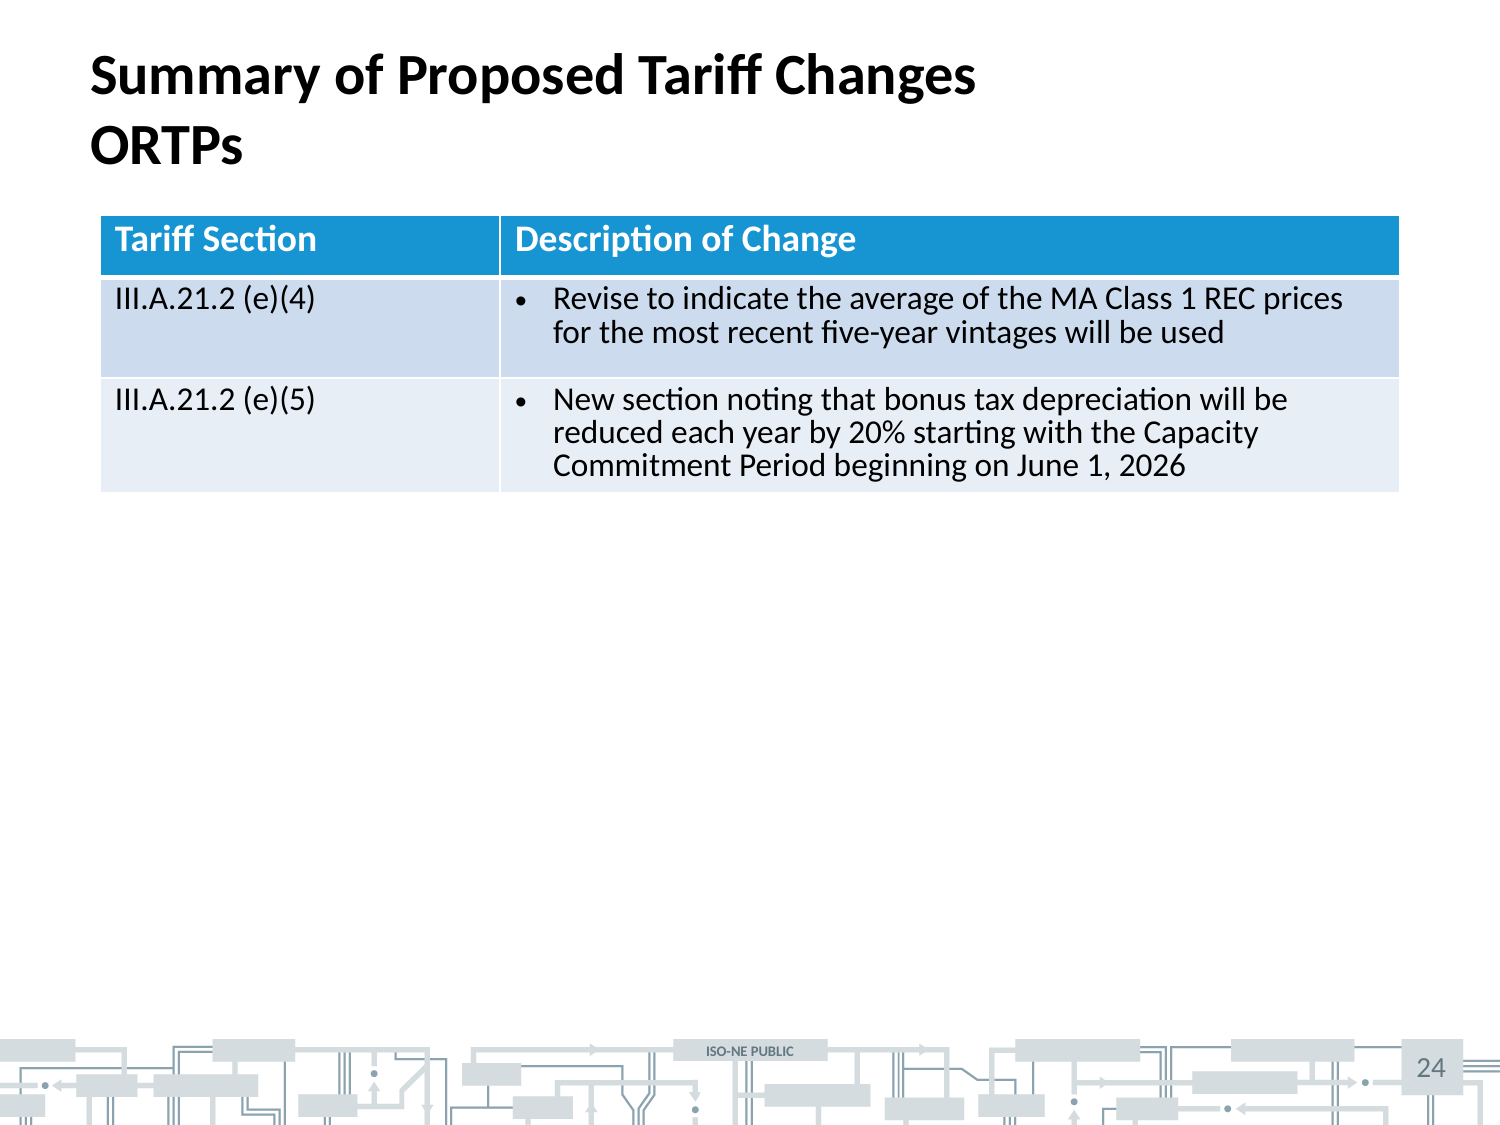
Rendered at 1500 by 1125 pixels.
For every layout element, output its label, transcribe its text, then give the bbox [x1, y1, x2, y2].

table_cell III.A.21.2 (e)(5) [101, 379, 499, 492]
table_cell New section noting that bonus tax depreciation will be reduced each year by 20% starting with the Capacity Commitment Period beginning on June 1, 2026 [501, 379, 1399, 492]
slide_number 24 [1400, 1044, 1463, 1088]
table_header Tariff Section [101, 216, 499, 275]
table_cell III.A.21.2 (e)(4) [101, 280, 499, 377]
title Summary of Proposed Tariff Changes ORTPs [75, 12, 1425, 200]
picture [0, 1031, 1500, 1125]
table_cell Revise to indicate the average of the MA Class 1 REC prices for the most recent five-year vintages will be used [501, 280, 1399, 377]
table_header Description of Change [501, 216, 1399, 275]
